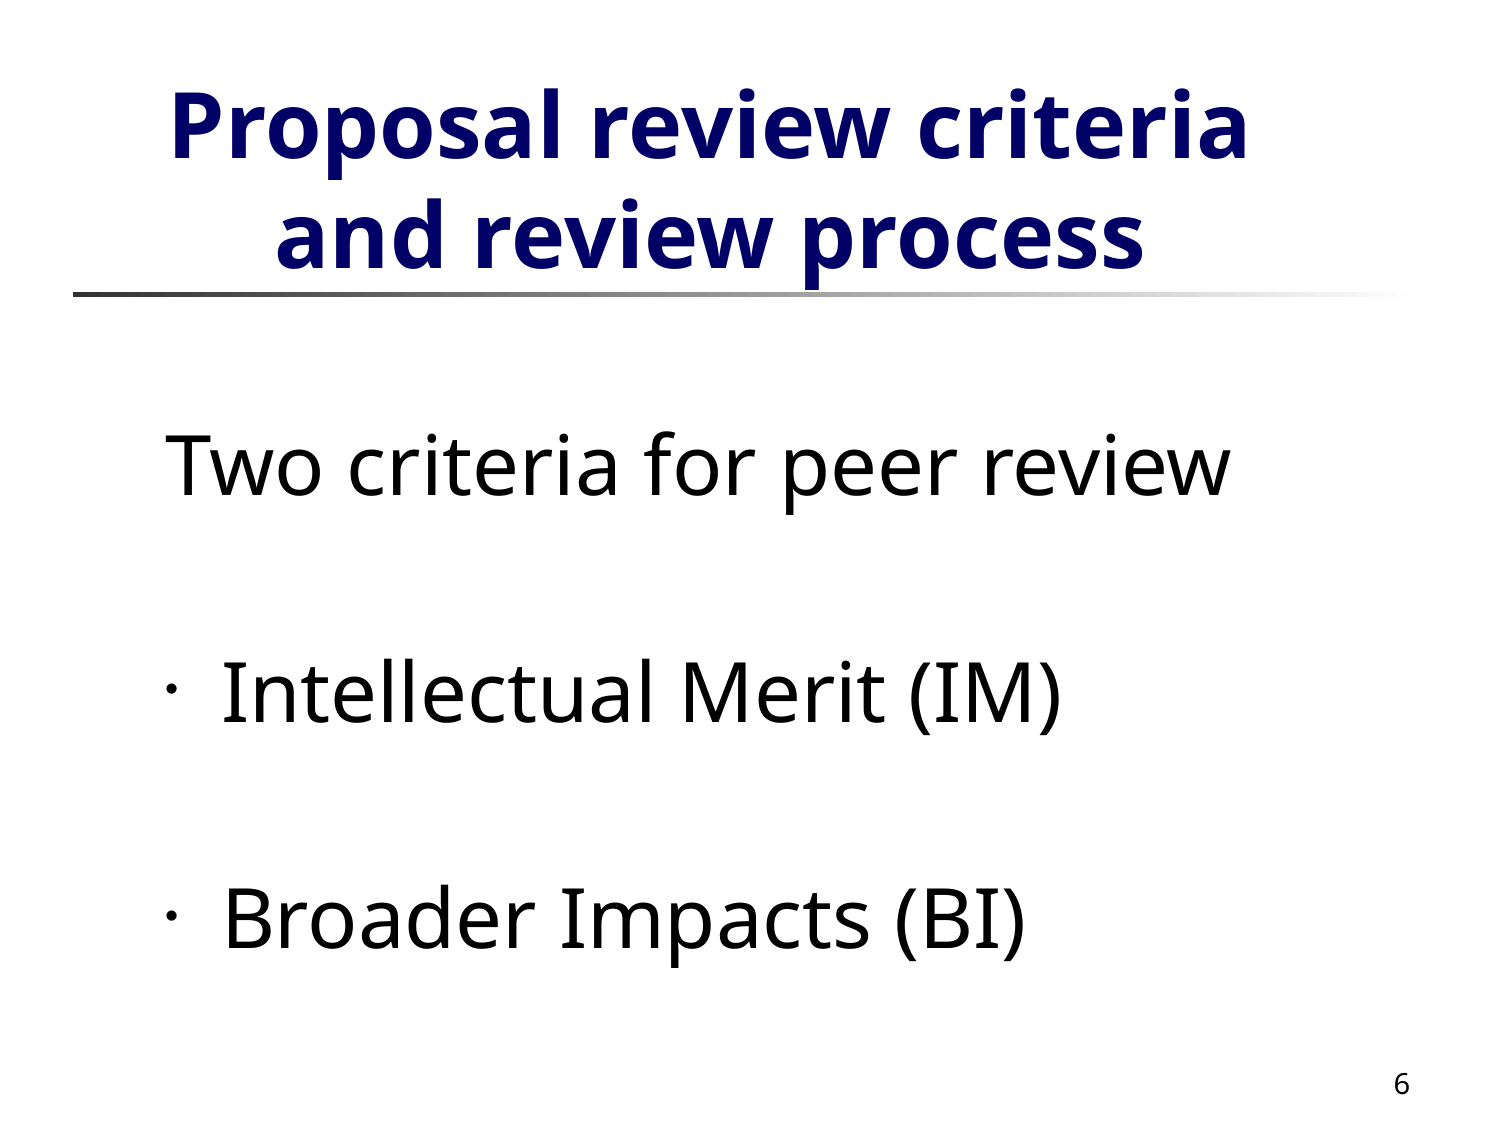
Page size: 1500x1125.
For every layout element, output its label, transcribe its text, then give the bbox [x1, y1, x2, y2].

text_box Two criteria for peer review Intellectual Merit (IM) Broader Impacts (BI) [149, 397, 1413, 1038]
title Proposal review criteria and review process [120, 52, 1301, 289]
